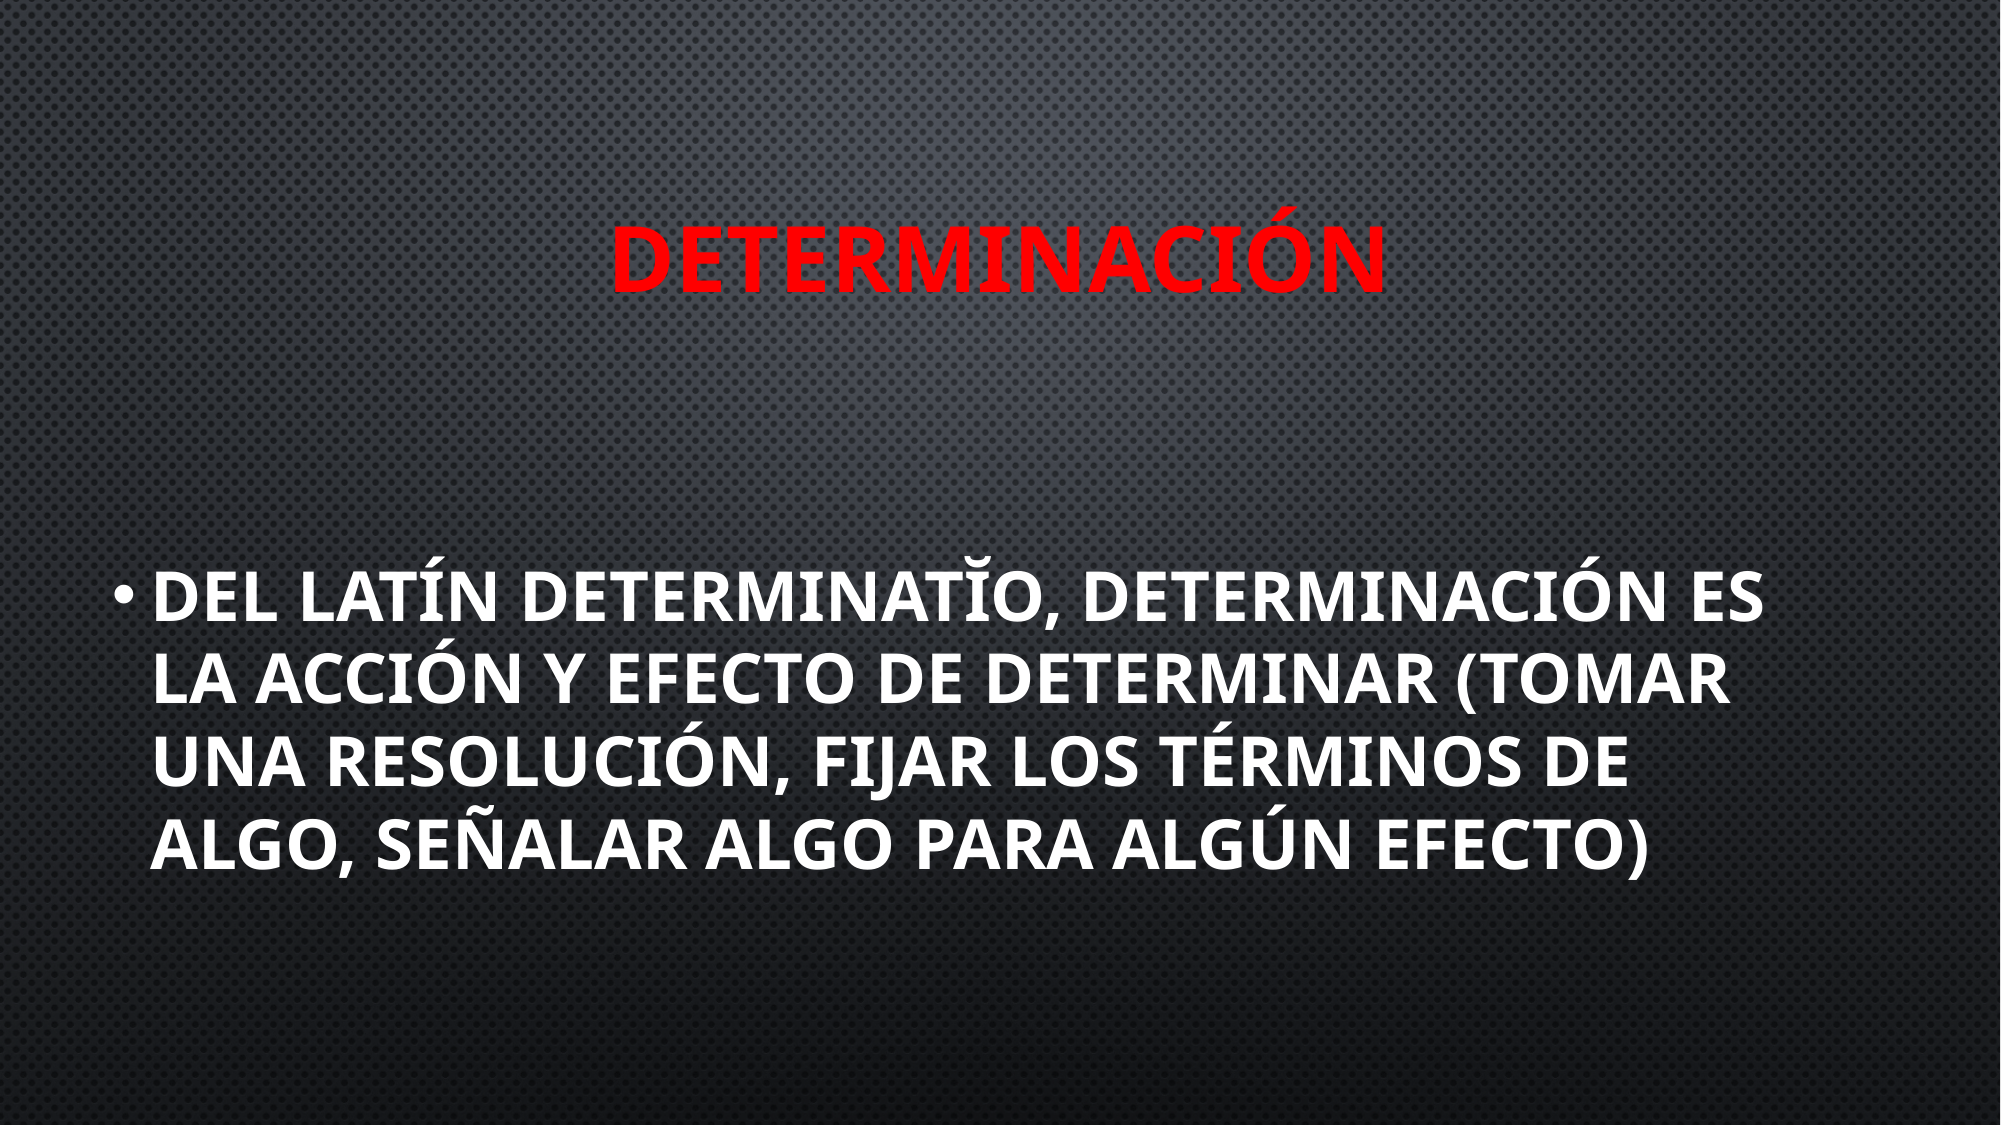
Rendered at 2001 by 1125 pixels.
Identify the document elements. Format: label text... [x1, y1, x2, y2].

title determinación [187, 99, 1813, 413]
list Del latín determinatĭo, determinación es la acción y efecto de determinar (tomar una resolución, fijar los términos de algo, señalar algo para algún efecto) [96, 437, 1813, 950]
